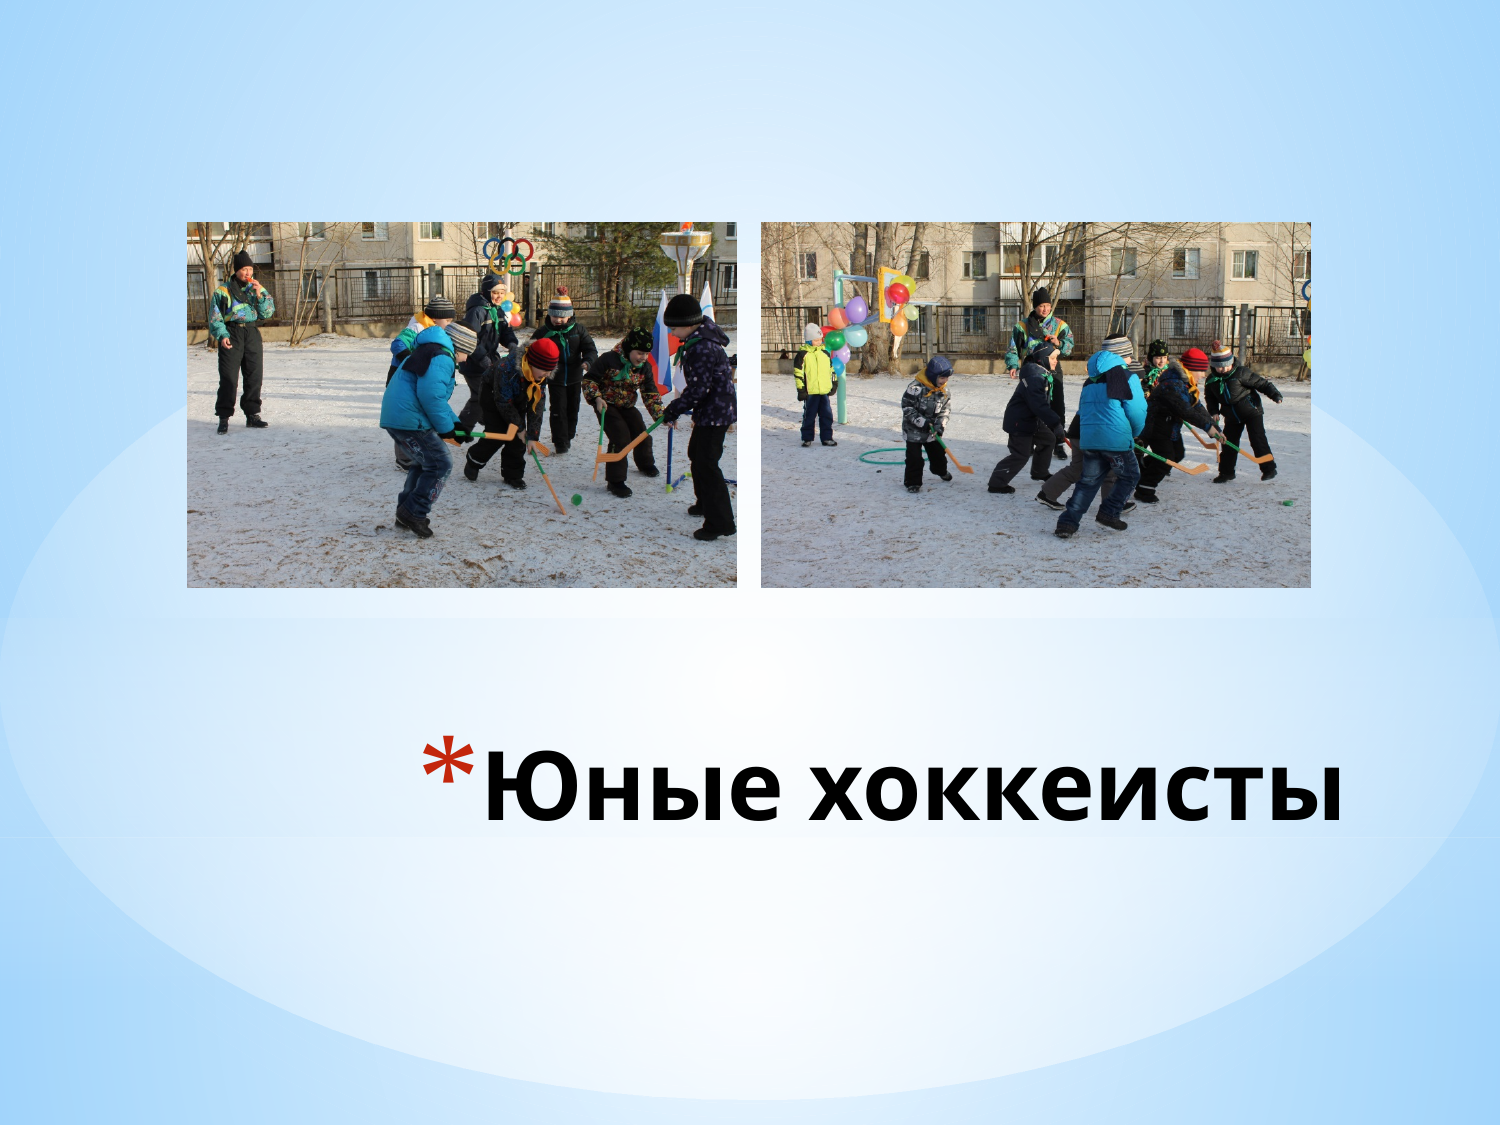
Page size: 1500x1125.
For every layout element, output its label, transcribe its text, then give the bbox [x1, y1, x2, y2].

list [761, 221, 1312, 589]
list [187, 221, 737, 589]
title Юные хоккеисты [294, 717, 1363, 905]
